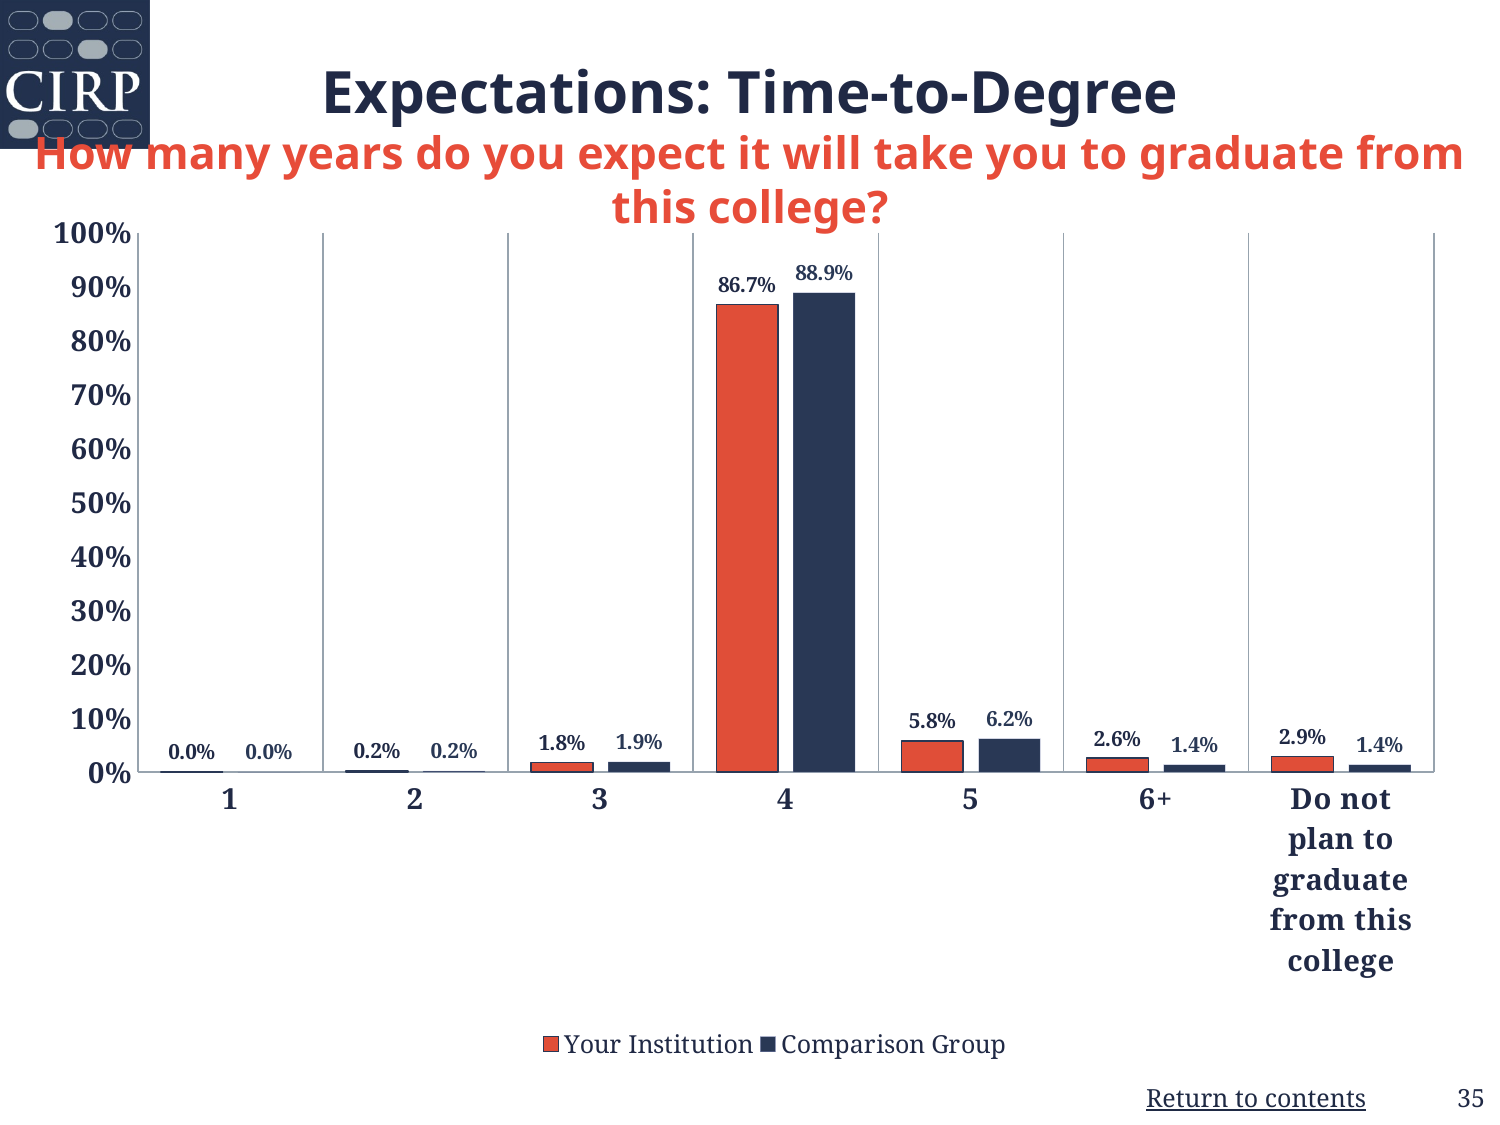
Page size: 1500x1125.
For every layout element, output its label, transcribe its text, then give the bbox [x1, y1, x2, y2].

title Expectations: Time-to-Degree How many years do you expect it will take you to graduate from this college? [0, 49, 1500, 238]
slide_number 35 [1374, 1049, 1500, 1125]
picture [0, 0, 150, 49]
chart [24, 212, 1463, 1076]
